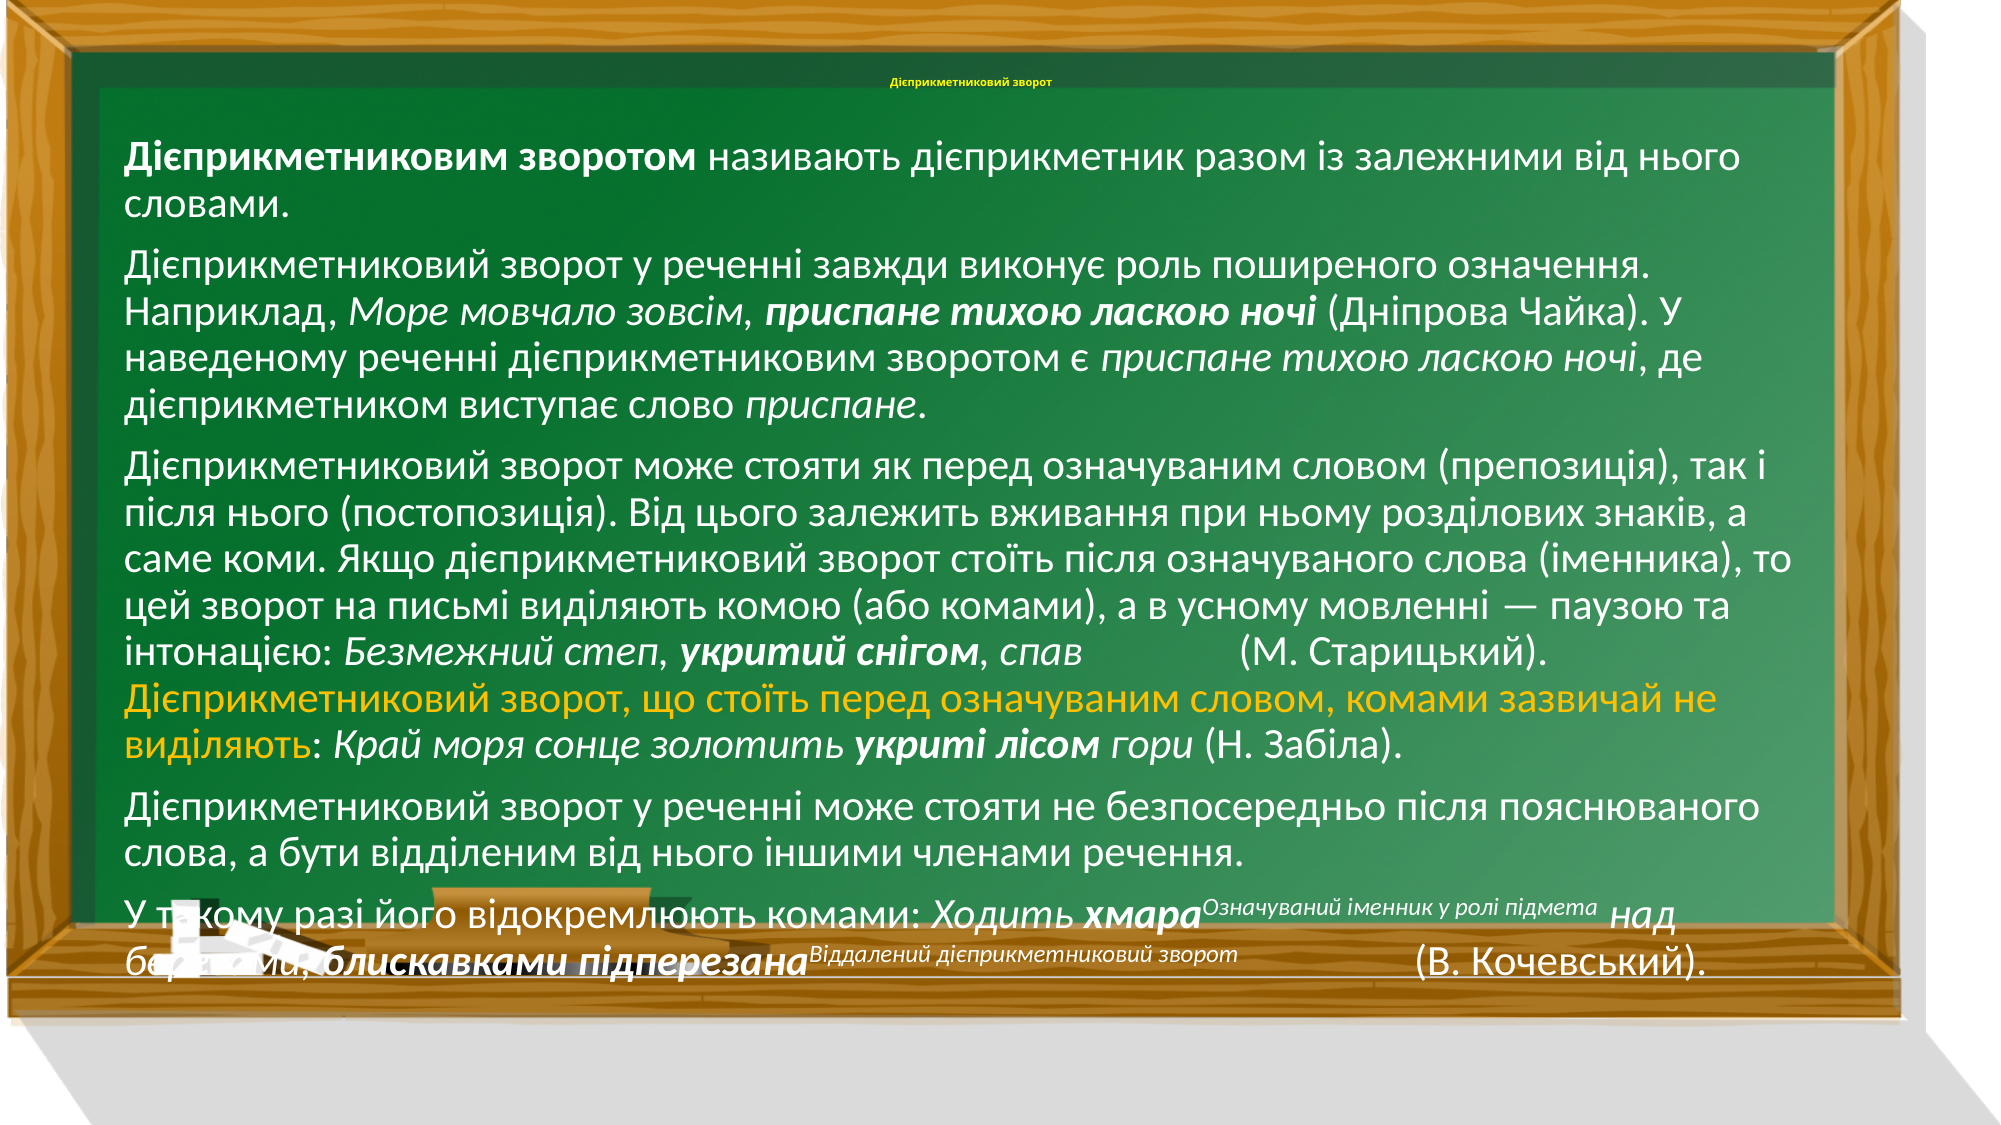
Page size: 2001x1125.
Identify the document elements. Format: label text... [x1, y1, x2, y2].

list Дієприкметниковим зворотом називають дієприкметник разом із залежними від нього словами. Дієприкметниковий зворот у реченні завжди виконує роль поширеного означення. Наприклад, Море мовчало зовсім, приспане тихою ласкою ночі (Дніпрова Чайка). У наведеному реченні дієприкметниковим зворотом є приспане тихою ласкою ночі, де дієприкметником виступає слово приспане. Дієприкметниковий зворот може стояти як перед означуваним словом (препозиція), так і після нього (постопозиція). Від цього залежить вживання при ньому розділових знаків, а саме коми. Якщо дієприкметниковий зворот стоїть після означуваного слова (іменника), то цей зворот на письмі виділяють комою (або комами), а в усному мовленні — паузою та інтонацією: Безмежний степ, укритий снігом, спав (М. Старицький). Дієприкметниковий зворот, що стоїть перед означуваним словом, комами зазвичай не виділяють: Край моря сонце золотить укриті лісом гори (Н. Забіла). Дієприкметниковий зворот у реченні може стояти не безпосередньо після пояснюваного слова, а бути відділеним від нього іншими членами речення. У такому разі його відокремлюють комами: Ходить хмараОзначуваний іменник у ролі підмета над березами, блискавками підперезанаВіддалений дієприкметниковий зворот (В. Кочевський). [108, 126, 1834, 1000]
title Дієприкметниковий зворот [108, 69, 1834, 110]
picture [0, 0, 2001, 1125]
